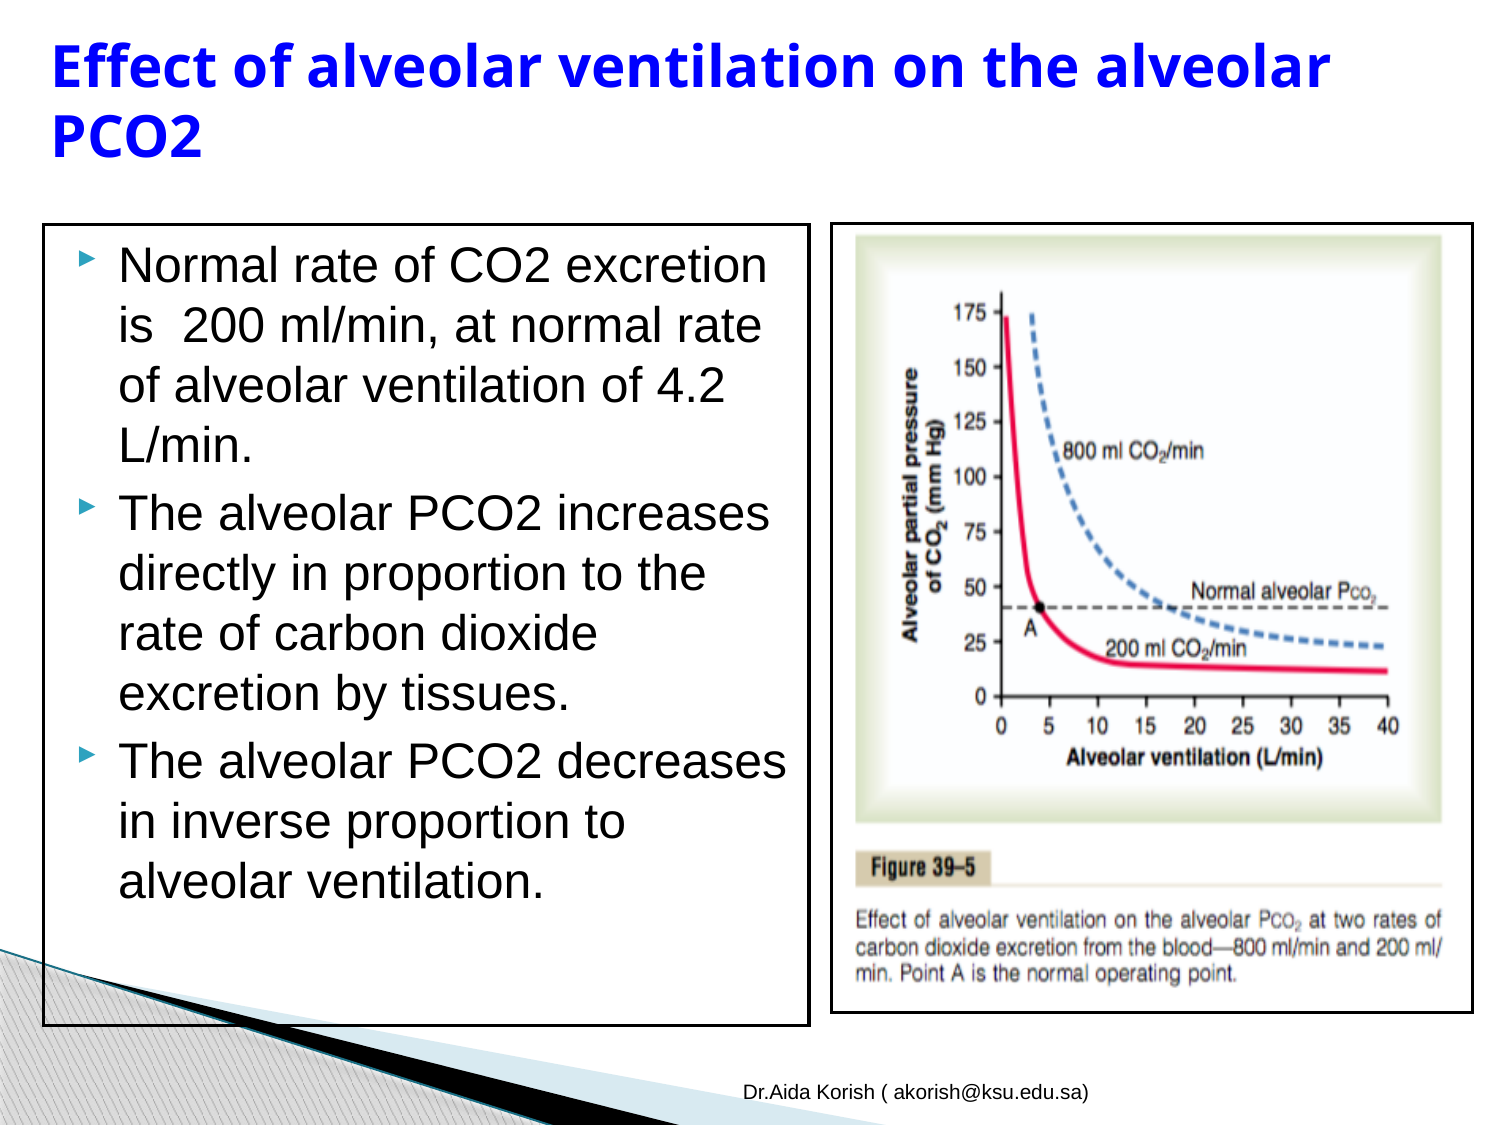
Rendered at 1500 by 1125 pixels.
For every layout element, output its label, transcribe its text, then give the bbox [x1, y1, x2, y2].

list Normal rate of CO2 excretion is 200 ml/min, at normal rate of alveolar ventilation of 4.2 L/min. The alveolar PCO2 increases directly in proportion to the rate of carbon dioxide excretion by tissues. The alveolar PCO2 decreases in inverse proportion to alveolar ventilation. [43, 224, 810, 1026]
title Effect of alveolar ventilation on the alveolar PCO2 [35, 37, 1471, 161]
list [832, 224, 1471, 1012]
footer Dr.Aida Korish ( akorish@ksu.edu.sa) [718, 1051, 1105, 1112]
